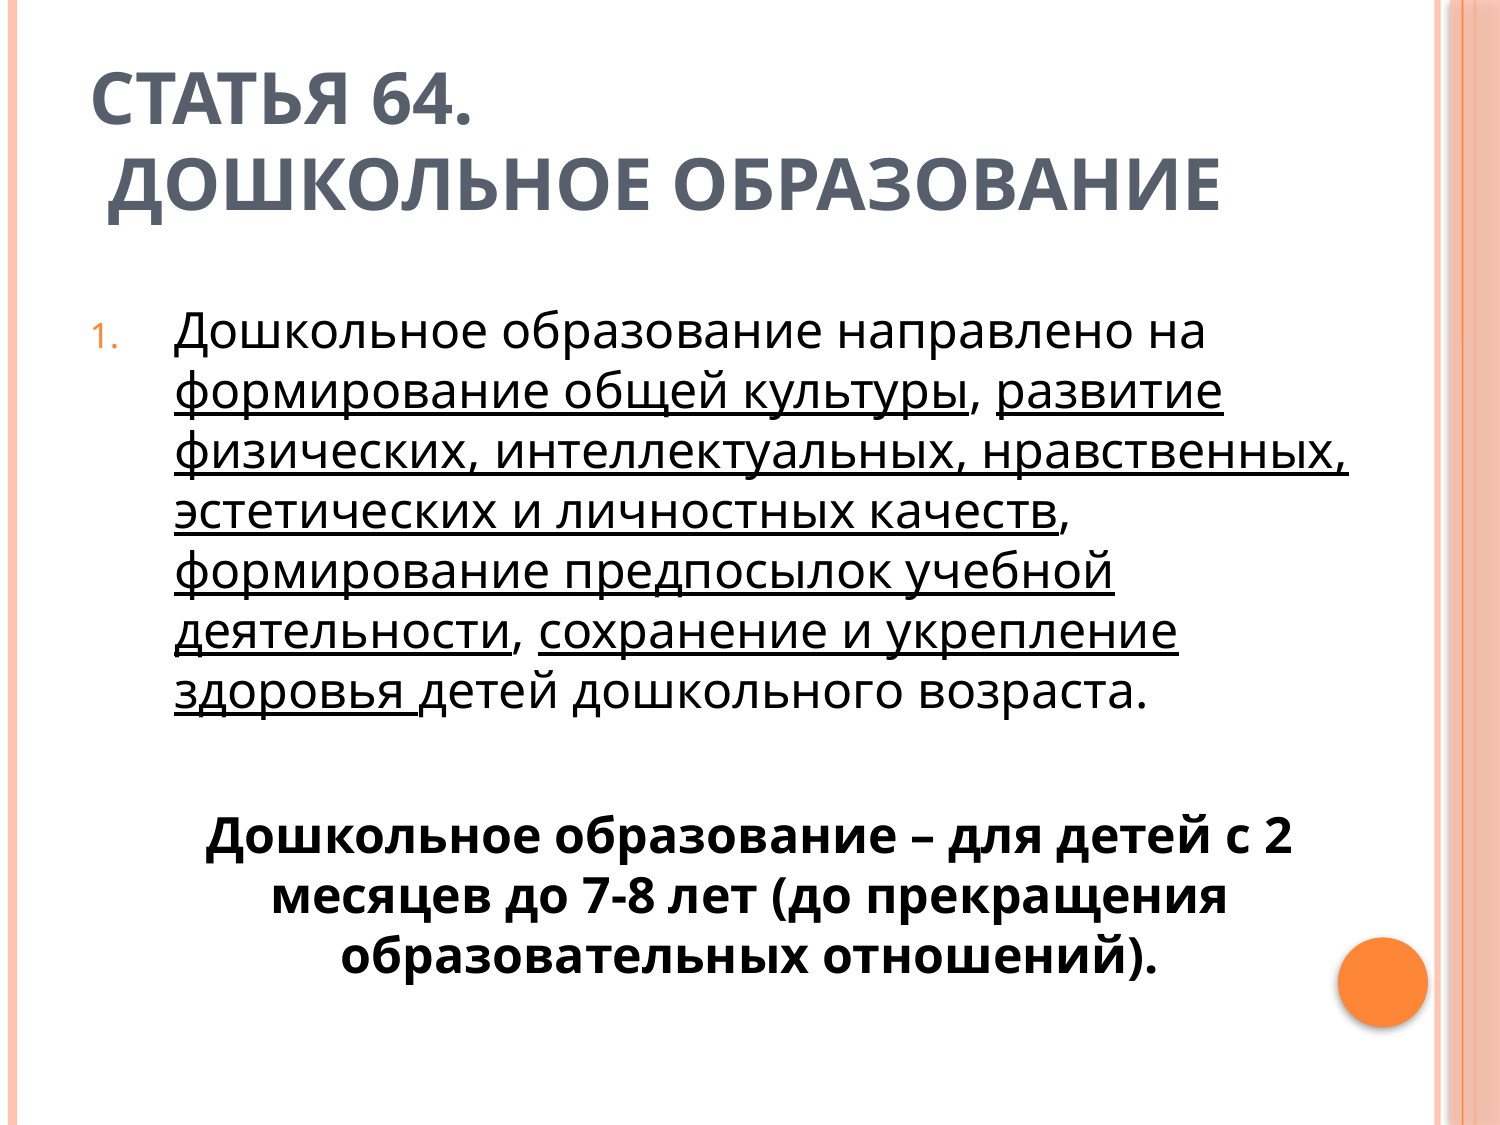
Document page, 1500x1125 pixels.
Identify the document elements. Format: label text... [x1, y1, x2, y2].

list Дошкольное образование направлено на формирование общей культуры, развитие физических, интеллектуальных, нравственных, эстетических и личностных качеств, формирование предпосылок учебной деятельности, сохранение и укрепление здоровья детей дошкольного возраста. Дошкольное образование – для детей с 2 месяцев до 7-8 лет (до прекращения образовательных отношений). [75, 290, 1425, 1083]
title Статья 64. Дошкольное образование [75, 45, 1300, 233]
